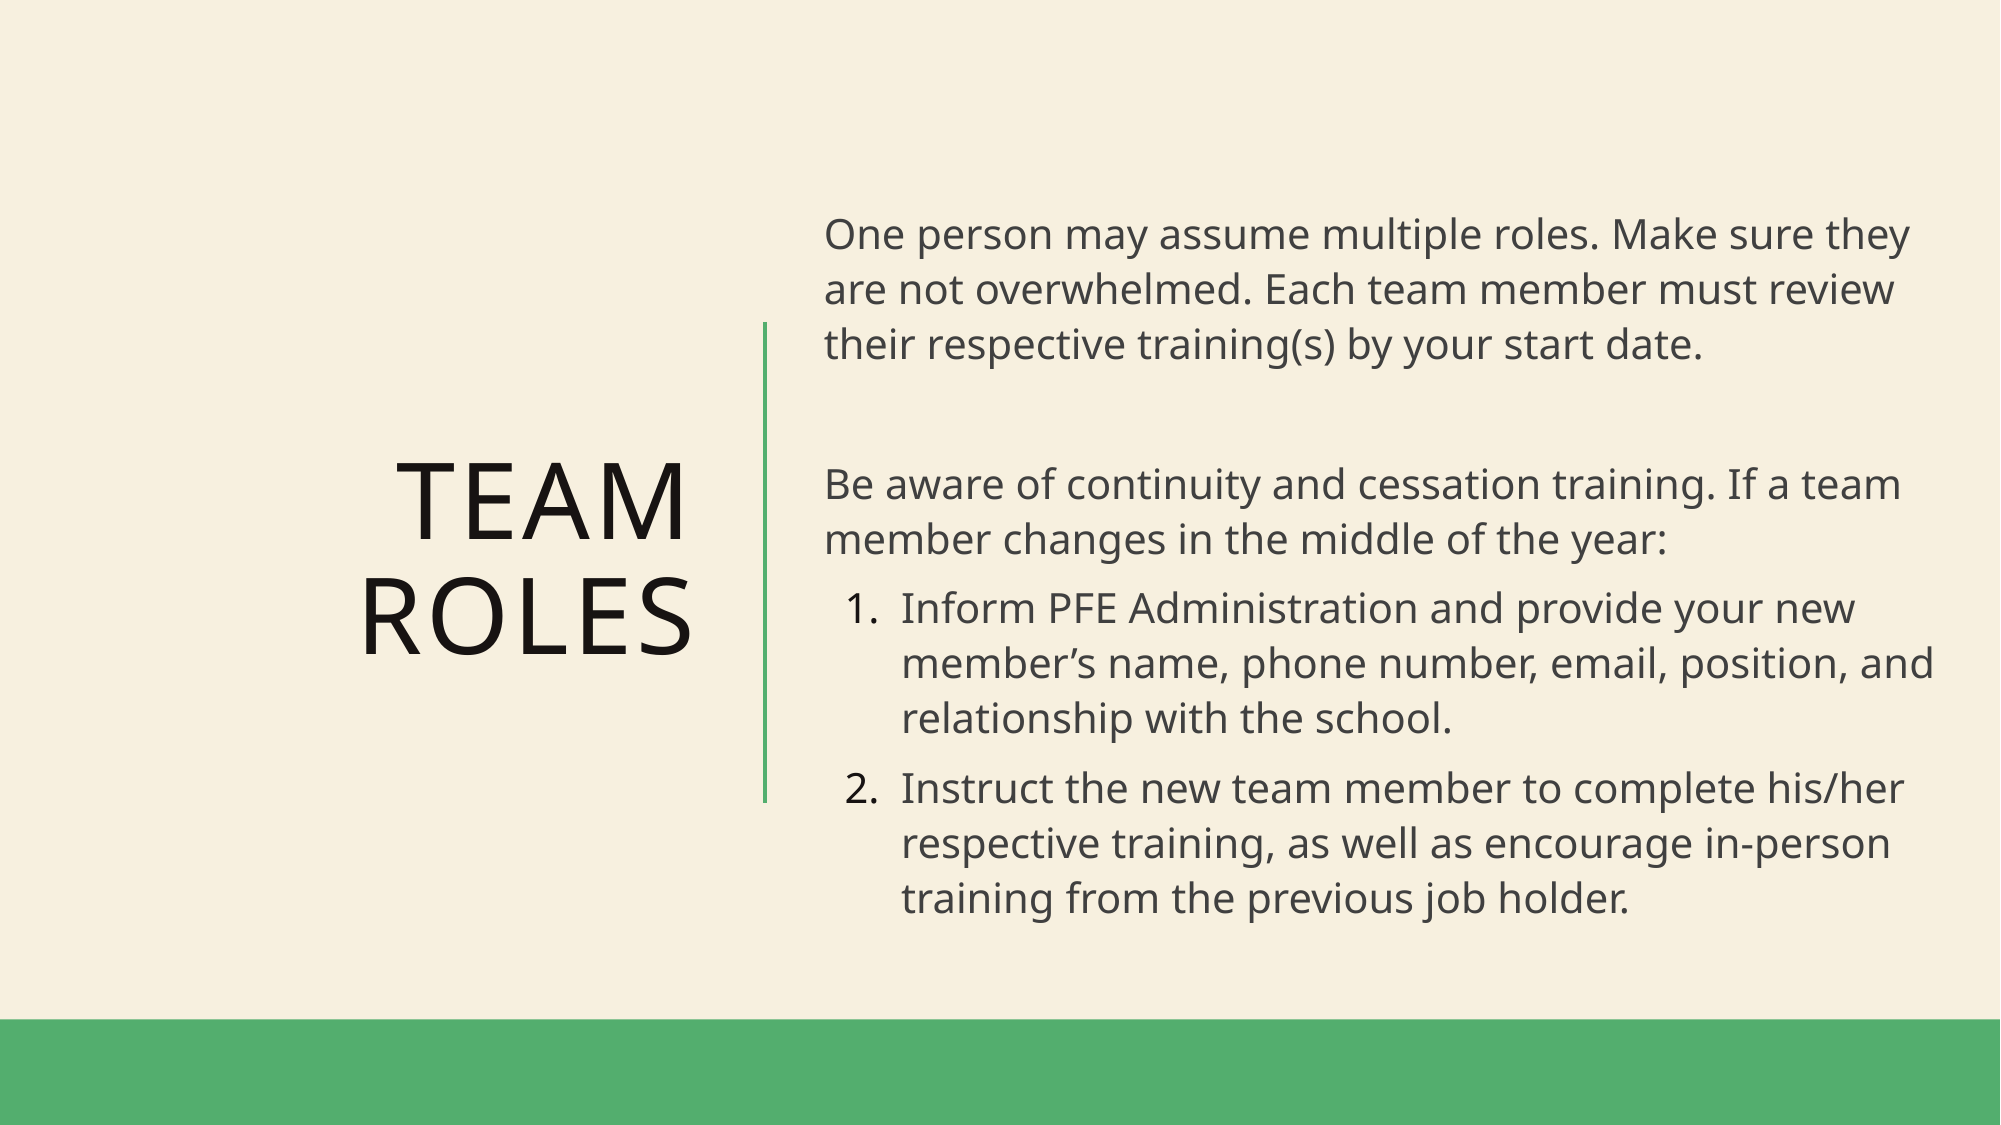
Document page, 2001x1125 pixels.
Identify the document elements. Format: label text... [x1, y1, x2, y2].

title Team Roles [24, 189, 711, 936]
text_box [0, 0, 2000, 1018]
list One person may assume multiple roles. Make sure they are not overwhelmed. Each team member must review their respective training(s) by your start date. Be aware of continuity and cessation training. If a team member changes in the middle of the year: Inform PFE Administration and provide your new member’s name, phone number, email, position, and relationship with the school. Instruct the new team member to complete his/her respective training, as well as encourage in-person training from the previous job holder. [816, 189, 1976, 936]
text_box [0, 1018, 2000, 1125]
